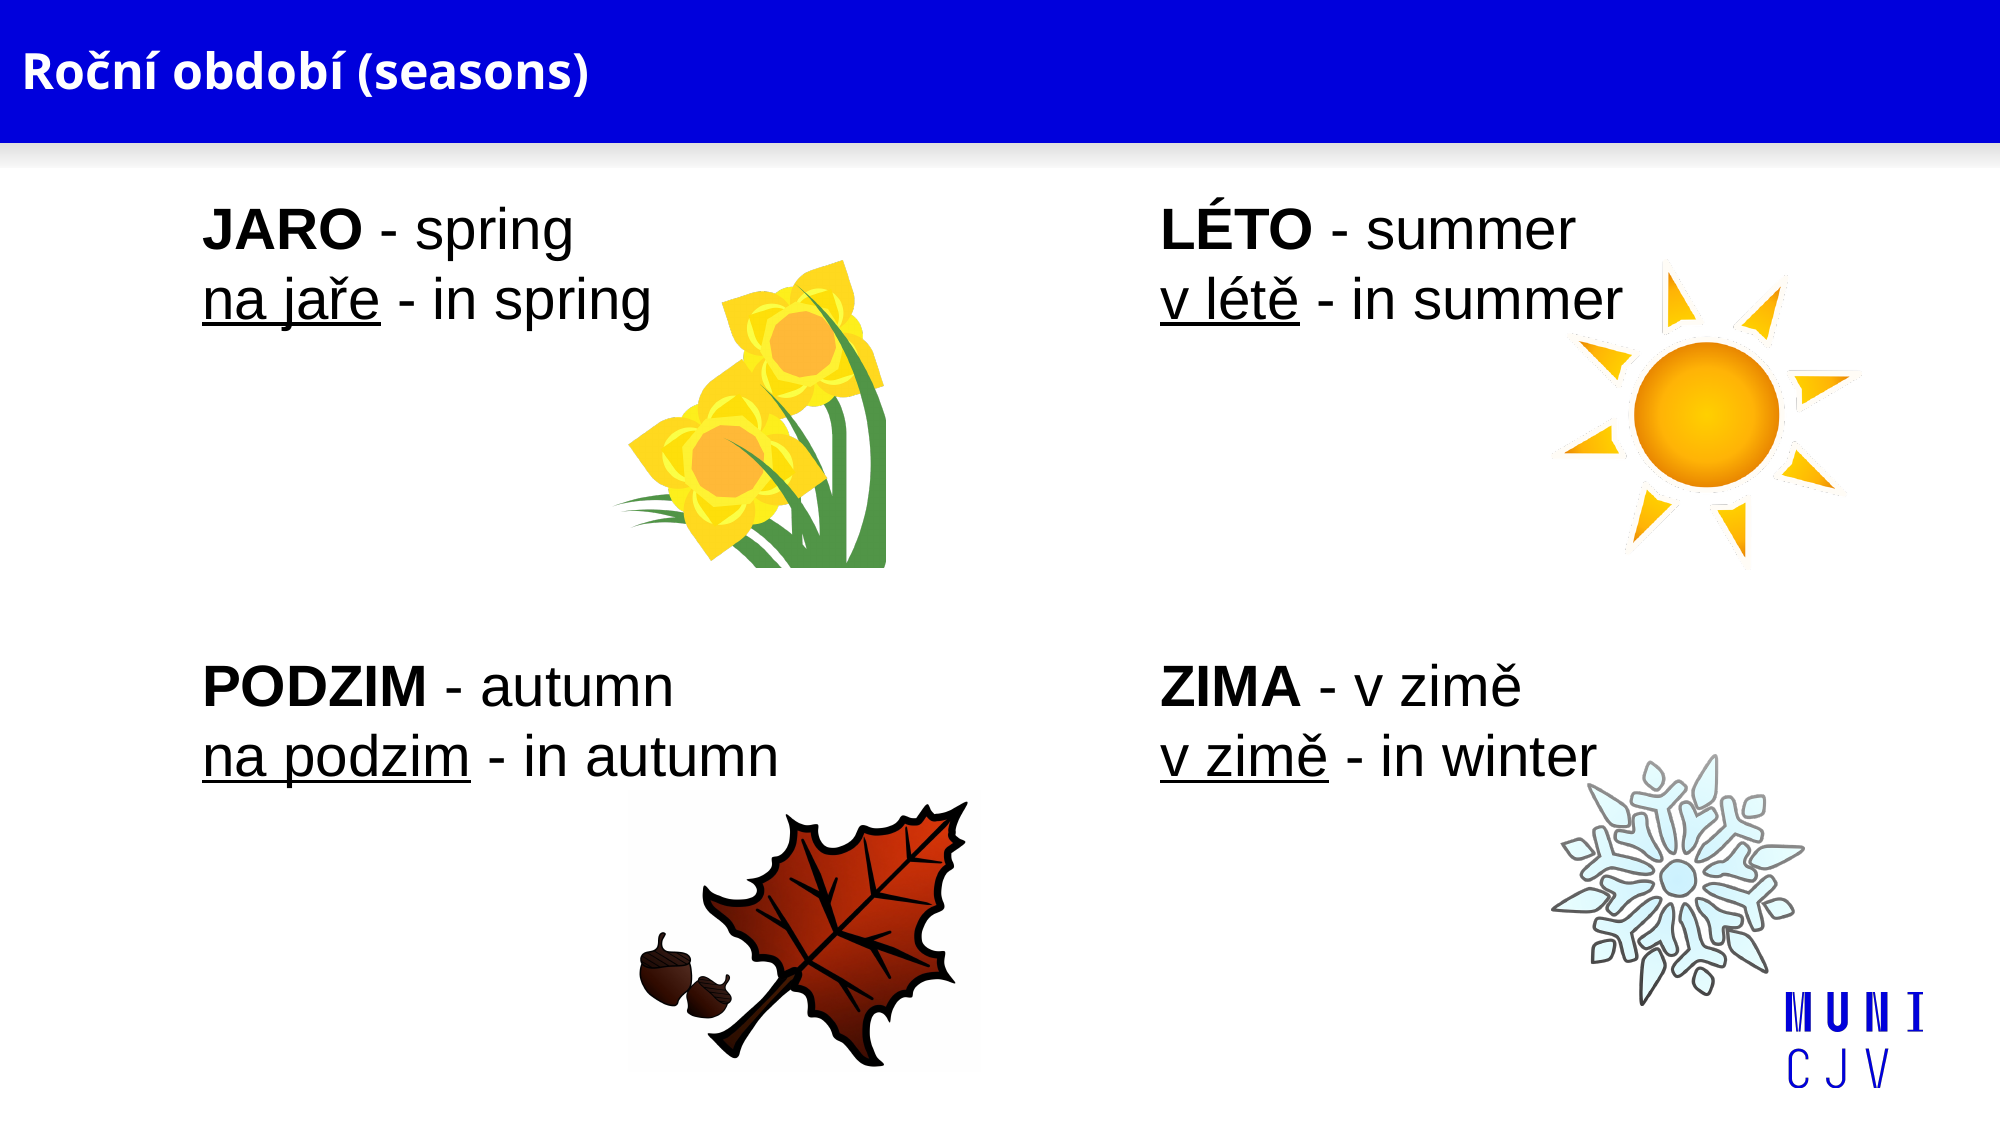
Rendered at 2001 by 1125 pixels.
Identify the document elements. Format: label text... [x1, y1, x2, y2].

picture [589, 260, 886, 568]
list ZIMA - v zimě v zimě - in winter [1010, 648, 1953, 1095]
list PODZIM - autumn na podzim - in autumn [52, 648, 995, 1095]
picture [1551, 754, 1805, 1006]
list LÉTO - summer v létě - in summer [1010, 190, 1953, 638]
title Roční období (seasons) [21, 3, 1953, 136]
picture [627, 790, 981, 1073]
picture [1551, 258, 1862, 570]
list JARO - spring na jaře - in spring [52, 190, 995, 638]
